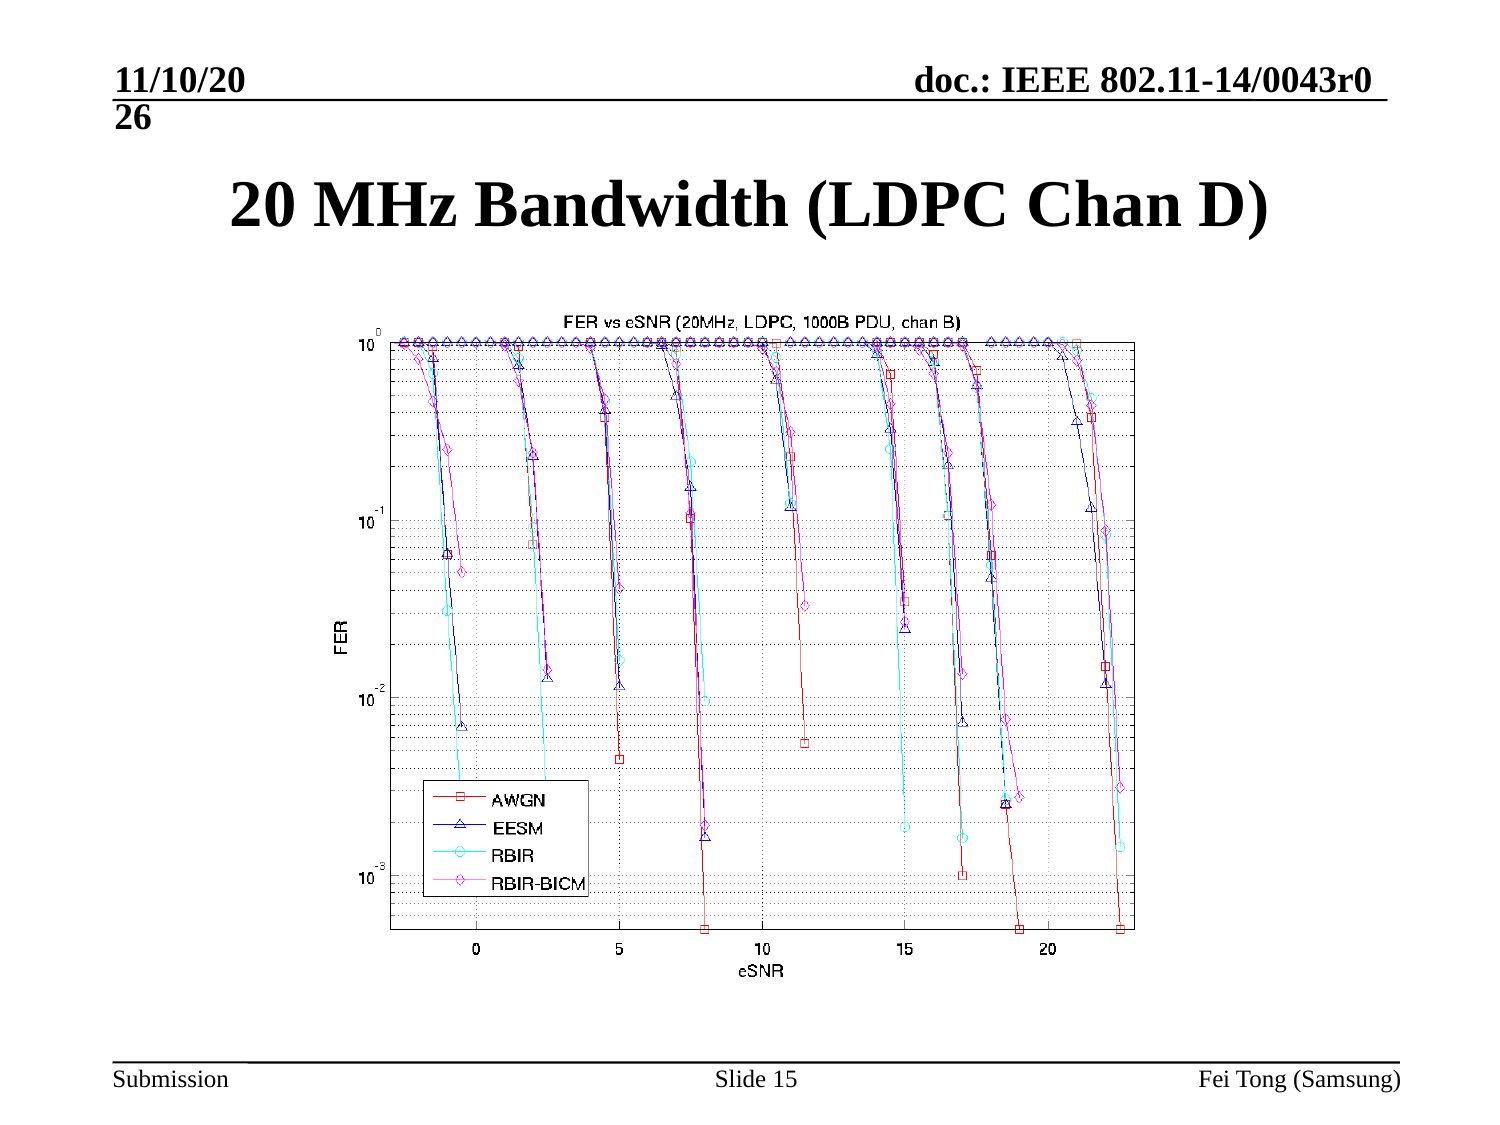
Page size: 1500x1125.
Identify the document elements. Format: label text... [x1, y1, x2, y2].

footer Fei Tong (Samsung) [1133, 1061, 1402, 1093]
title 20 MHz Bandwidth (LDPC Chan D) [112, 112, 1388, 288]
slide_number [114, 54, 259, 101]
picture [264, 287, 1226, 1008]
slide_number Slide 15 [712, 1061, 800, 1093]
